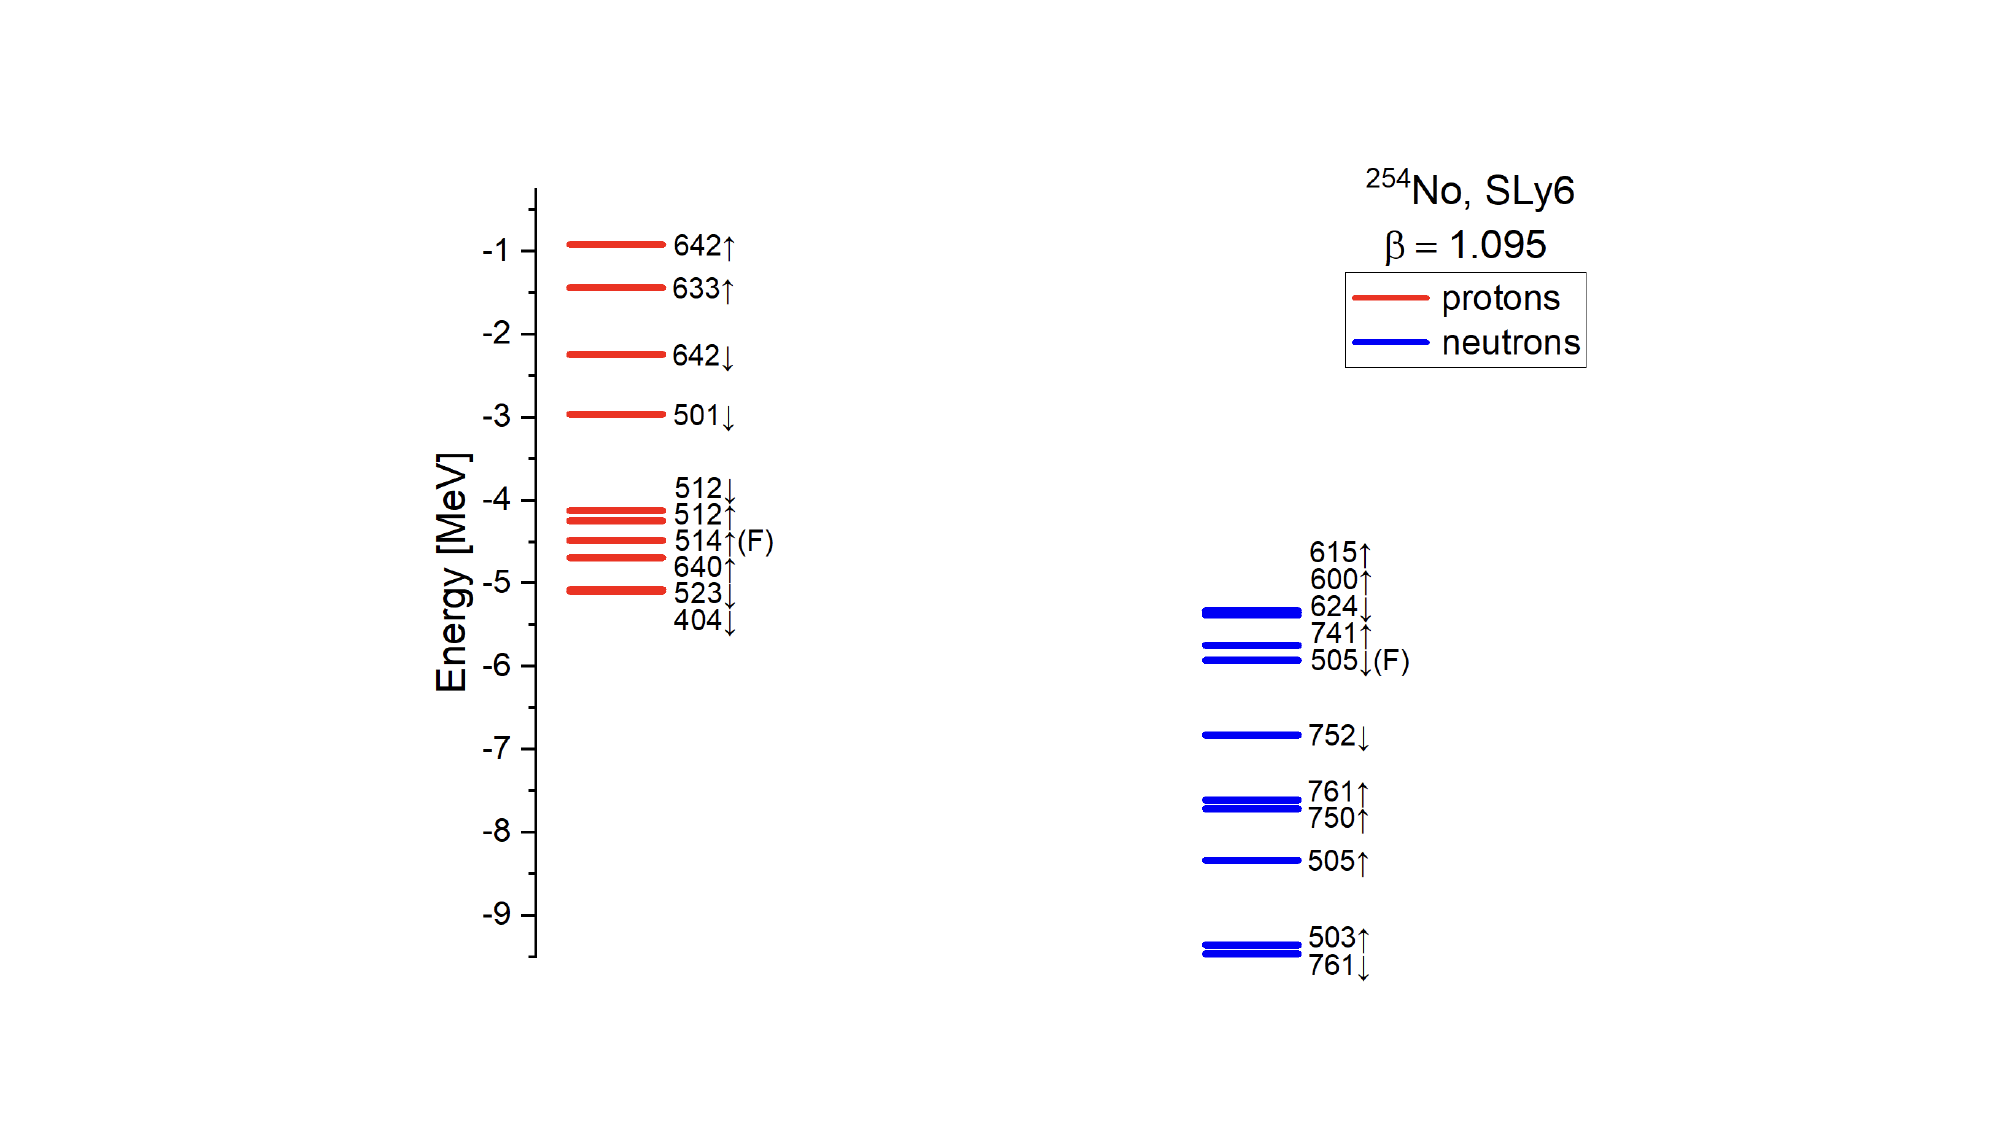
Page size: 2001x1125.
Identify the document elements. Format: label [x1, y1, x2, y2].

picture [362, 80, 1638, 1045]
